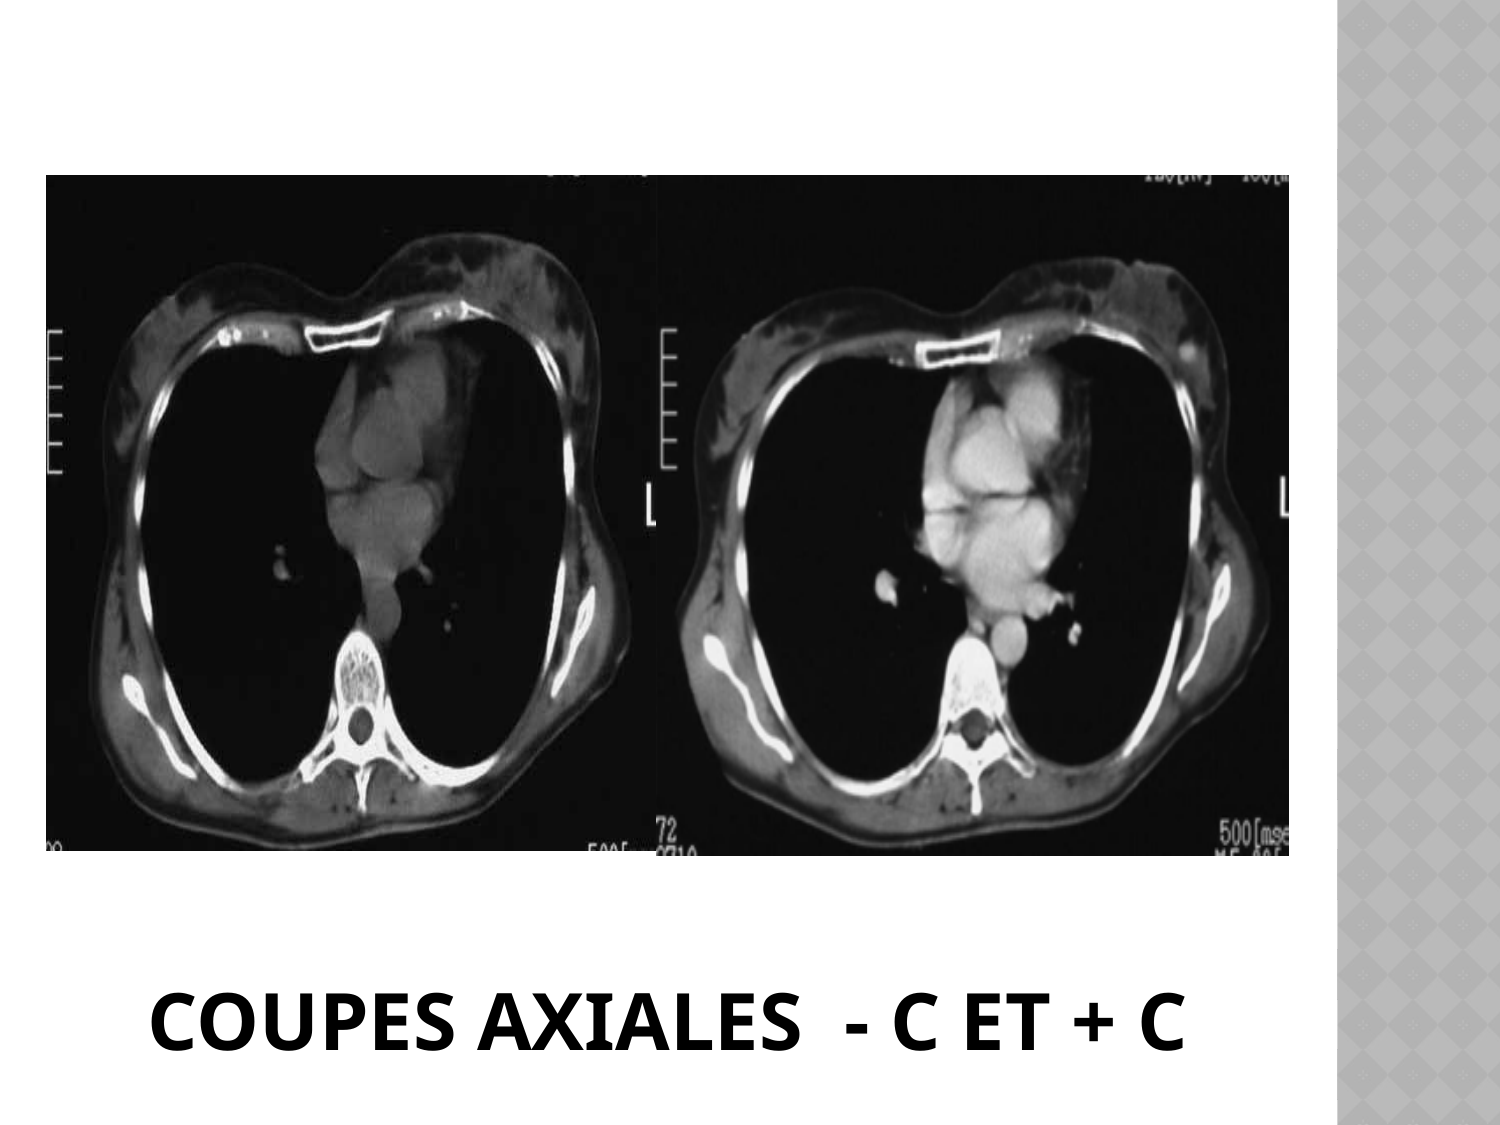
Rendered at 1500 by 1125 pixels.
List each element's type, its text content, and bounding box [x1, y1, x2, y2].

title Coupes axiales - c et + c [46, 914, 1290, 1067]
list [46, 175, 653, 852]
picture [655, 175, 1290, 856]
